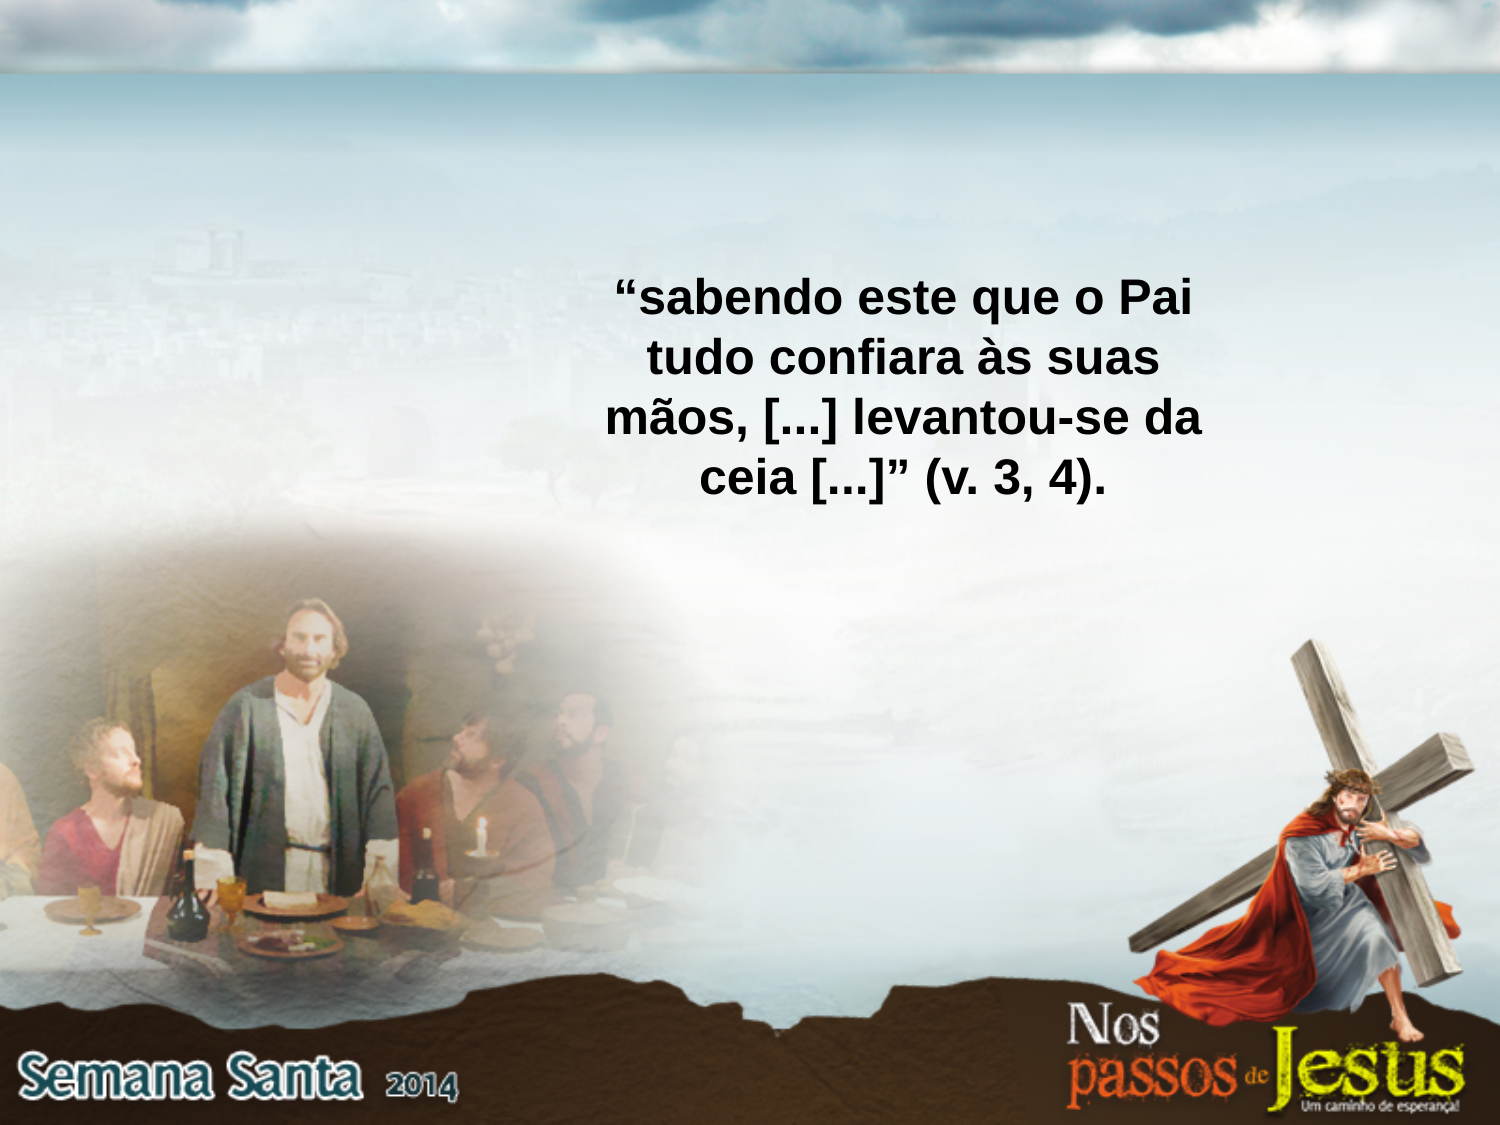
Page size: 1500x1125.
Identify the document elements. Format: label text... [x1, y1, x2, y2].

picture [0, 0, 1500, 1125]
text_box “sabendo este que o Pai tudo confiara às suas mãos, [...] levantou-se da ceia [...]” (v. 3, 4). [572, 256, 1235, 512]
